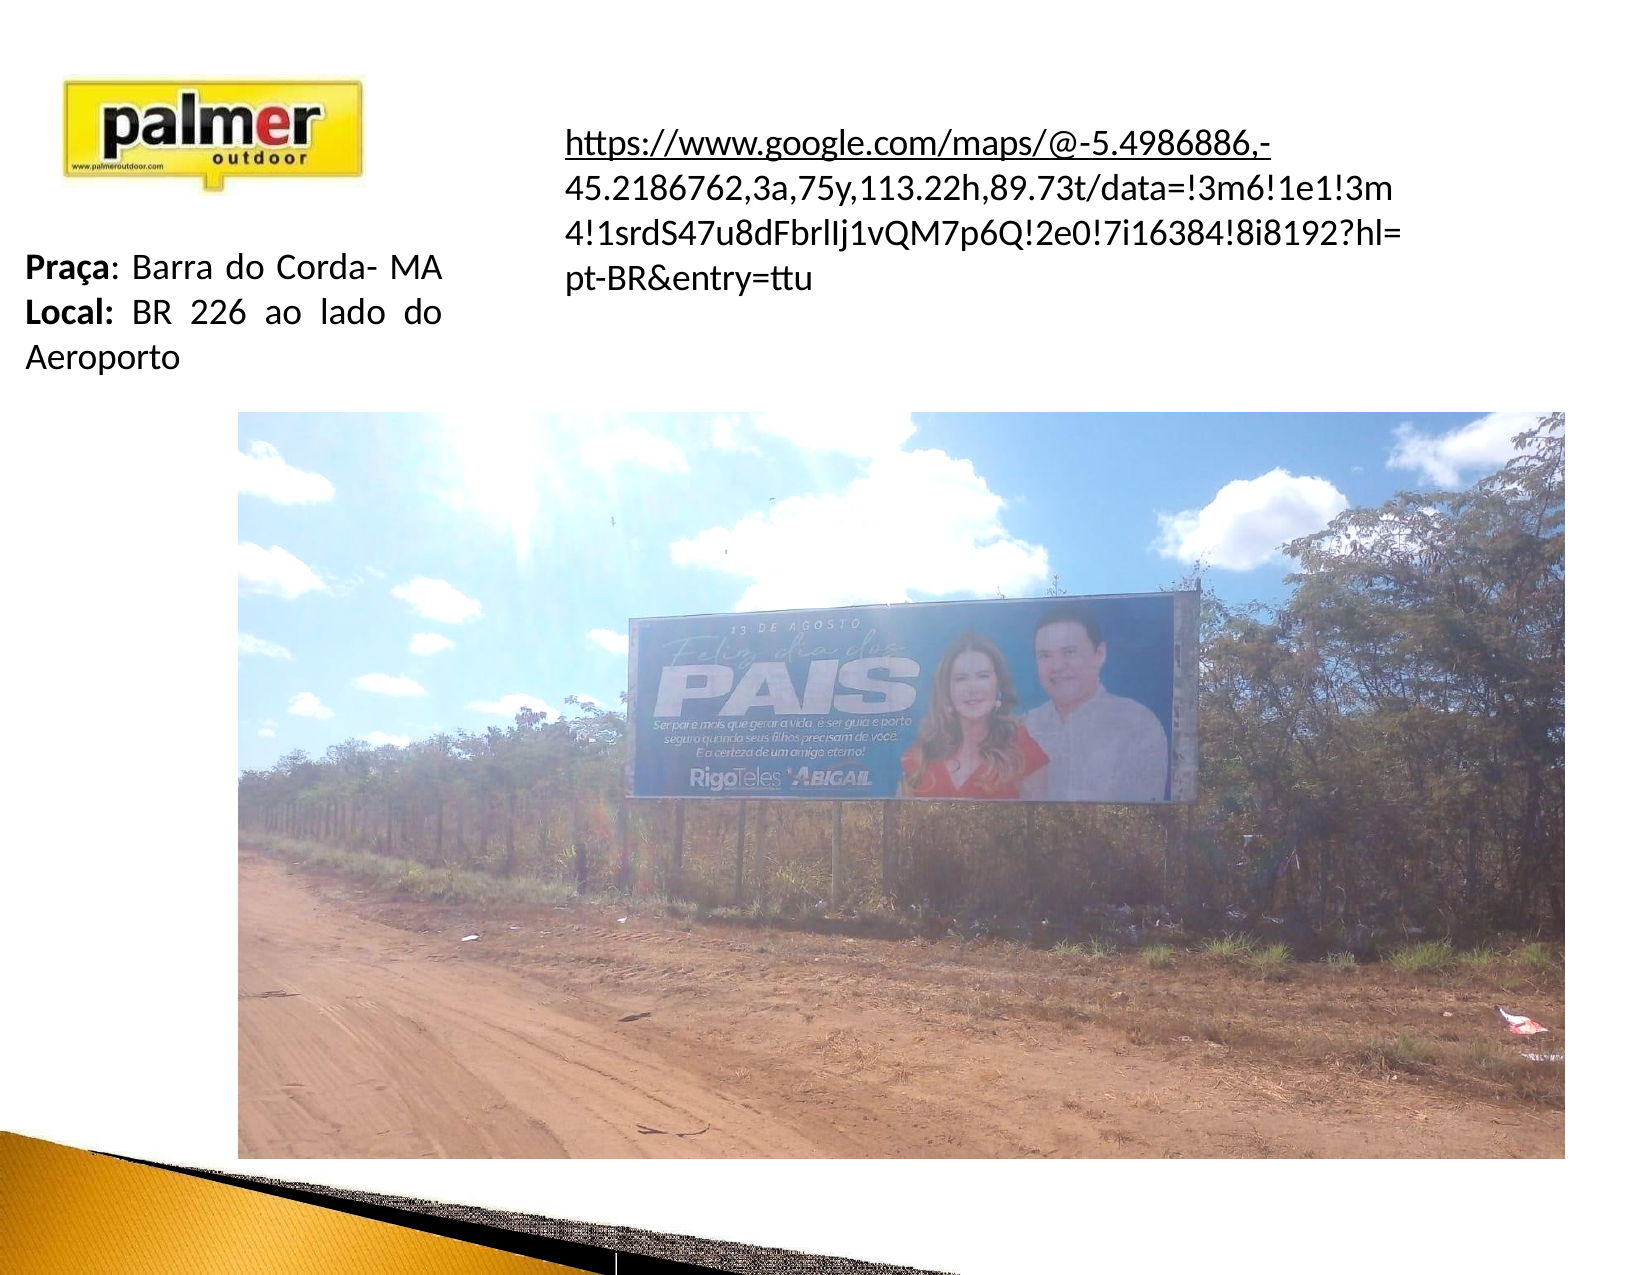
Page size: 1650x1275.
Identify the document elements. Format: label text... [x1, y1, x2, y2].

picture [62, 74, 366, 196]
text_box https://www.google.com/maps/@-5.4986886,- 45.2186762,3a,75y,113.22h,89.73t/data=!3m6!1e1!3m 4!1srdS47u8dFbrlIj1vQM7p6Q!2e0!7i16384!8i8192?hl= pt-BR&entry=ttu [562, 115, 1416, 298]
text_box Praça: Barra do Corda- MA Local: BR 226 ao lado do Aeroporto [23, 240, 443, 378]
picture [0, 412, 1565, 1275]
